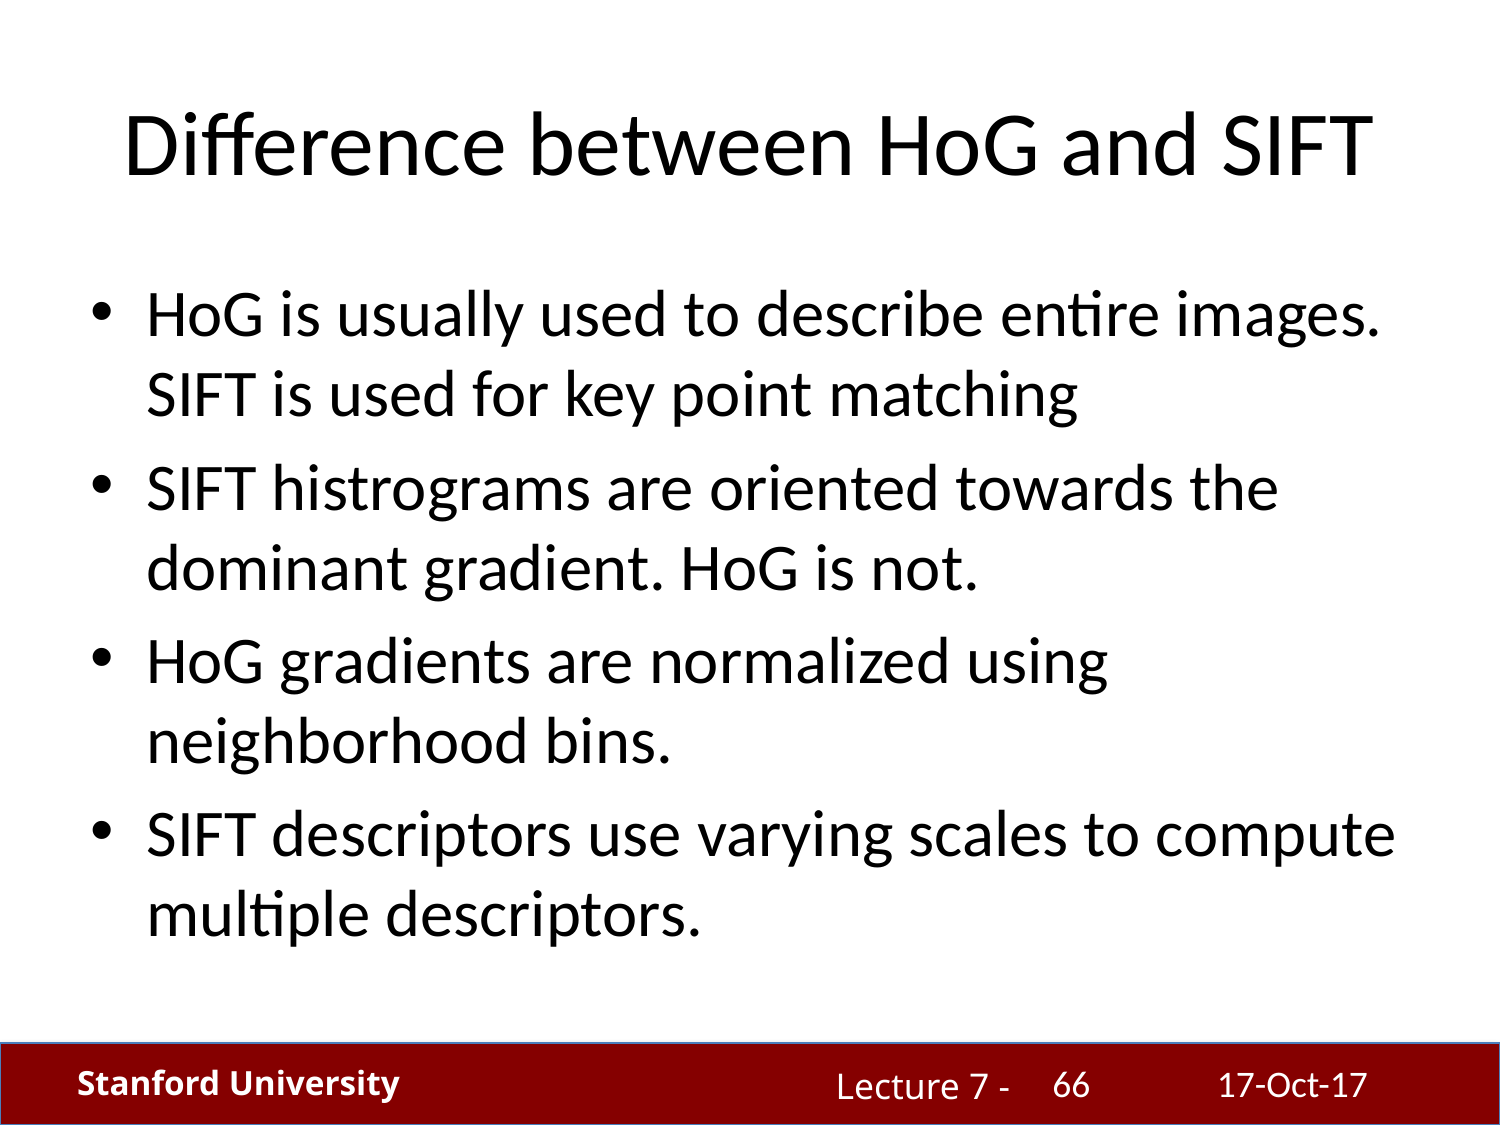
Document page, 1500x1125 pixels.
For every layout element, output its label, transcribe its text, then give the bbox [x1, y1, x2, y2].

slide_number 66 [1037, 1052, 1203, 1113]
list HoG is usually used to describe entire images. SIFT is used for key point matching SIFT histrograms are oriented towards the dominant gradient. HoG is not. HoG gradients are normalized using neighborhood bins. SIFT descriptors use varying scales to compute multiple descriptors. [75, 262, 1425, 1005]
title Difference between HoG and SIFT [75, 45, 1425, 233]
slide_number 17-Oct-17 [1203, 1052, 1463, 1113]
